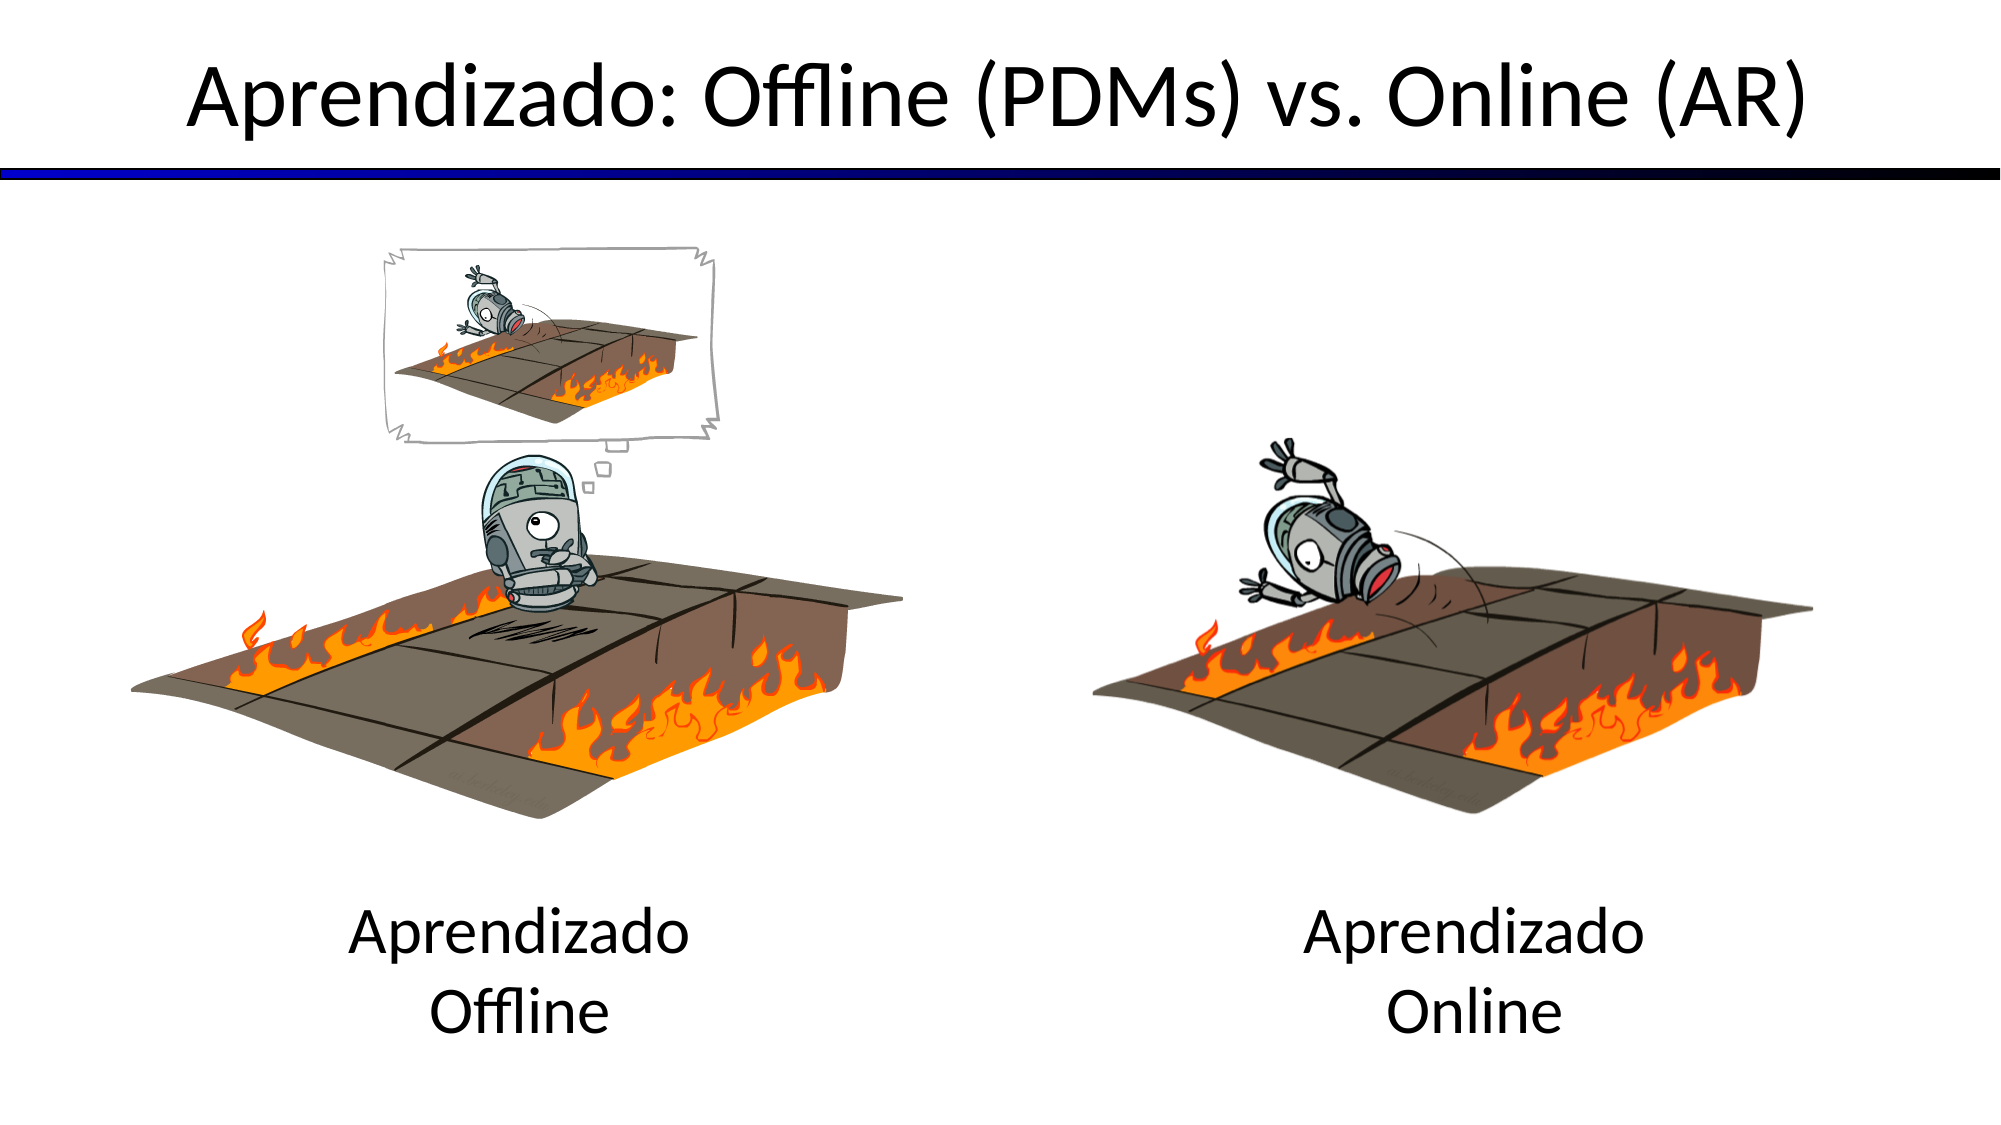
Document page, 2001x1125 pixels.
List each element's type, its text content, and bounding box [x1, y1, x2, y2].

title Aprendizado: Offline (PDMs) vs. Online (AR) [0, 0, 2000, 184]
text_box Aprendizado Online [1224, 879, 1725, 1054]
picture [124, 237, 908, 826]
text_box Aprendizado Offline [270, 879, 770, 1054]
picture [1092, 437, 1838, 826]
